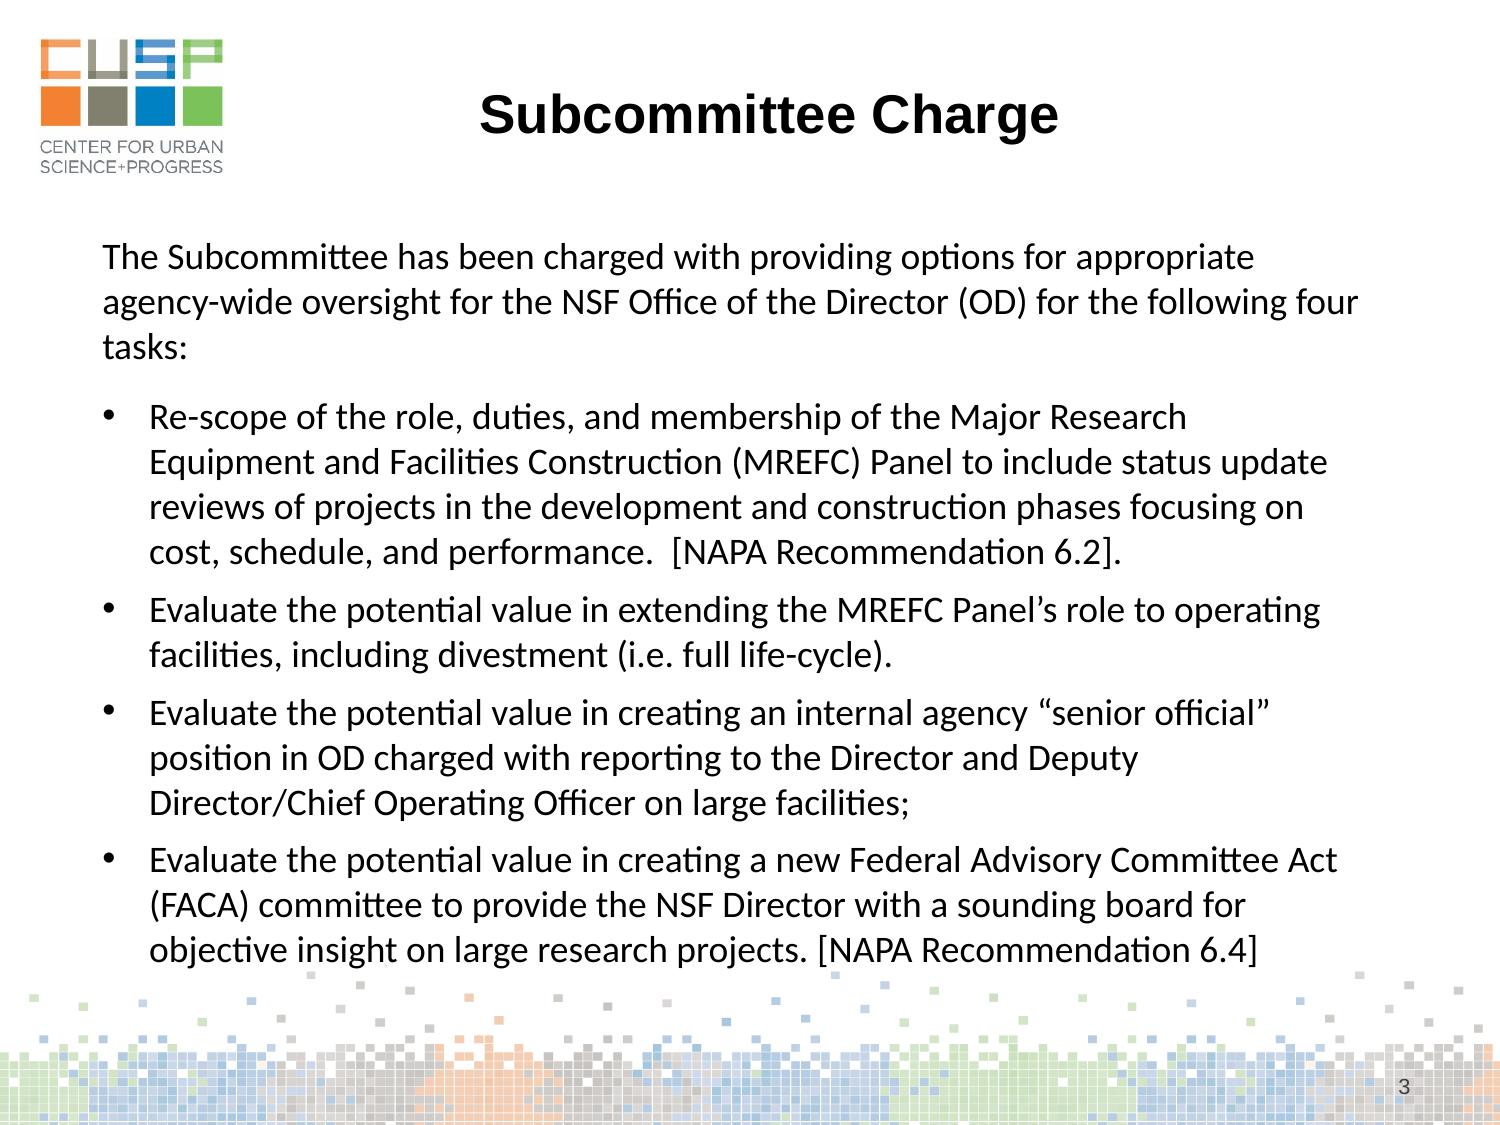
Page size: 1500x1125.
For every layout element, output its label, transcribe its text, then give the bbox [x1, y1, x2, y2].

picture [0, 374, 1500, 1125]
text_box Subcommittee Charge [249, 71, 1291, 153]
text_box The Subcommittee has been charged with providing options for appropriate agency-wide oversight for the NSF Office of the Director (OD) for the following four tasks: Re-scope of the role, duties, and membership of the Major Research Equipment and Facilities Construction (MREFC) Panel to include status update reviews of projects in the development and construction phases focusing on cost, schedule, and performance. [NAPA Recommendation 6.2]. Evaluate the potential value in extending the MREFC Panel’s role to operating facilities, including divestment (i.e. full life-cycle). Evaluate the potential value in creating an internal agency “senior official” position in OD charged with reporting to the Director and Deputy Director/Chief Operating Officer on large facilities; Evaluate the potential value in creating a new Federal Advisory Committee Act (FACA) committee to provide the NSF Director with a sounding board for objective insight on large research projects. [NAPA Recommendation 6.4] [87, 224, 1378, 978]
picture [37, 37, 225, 175]
